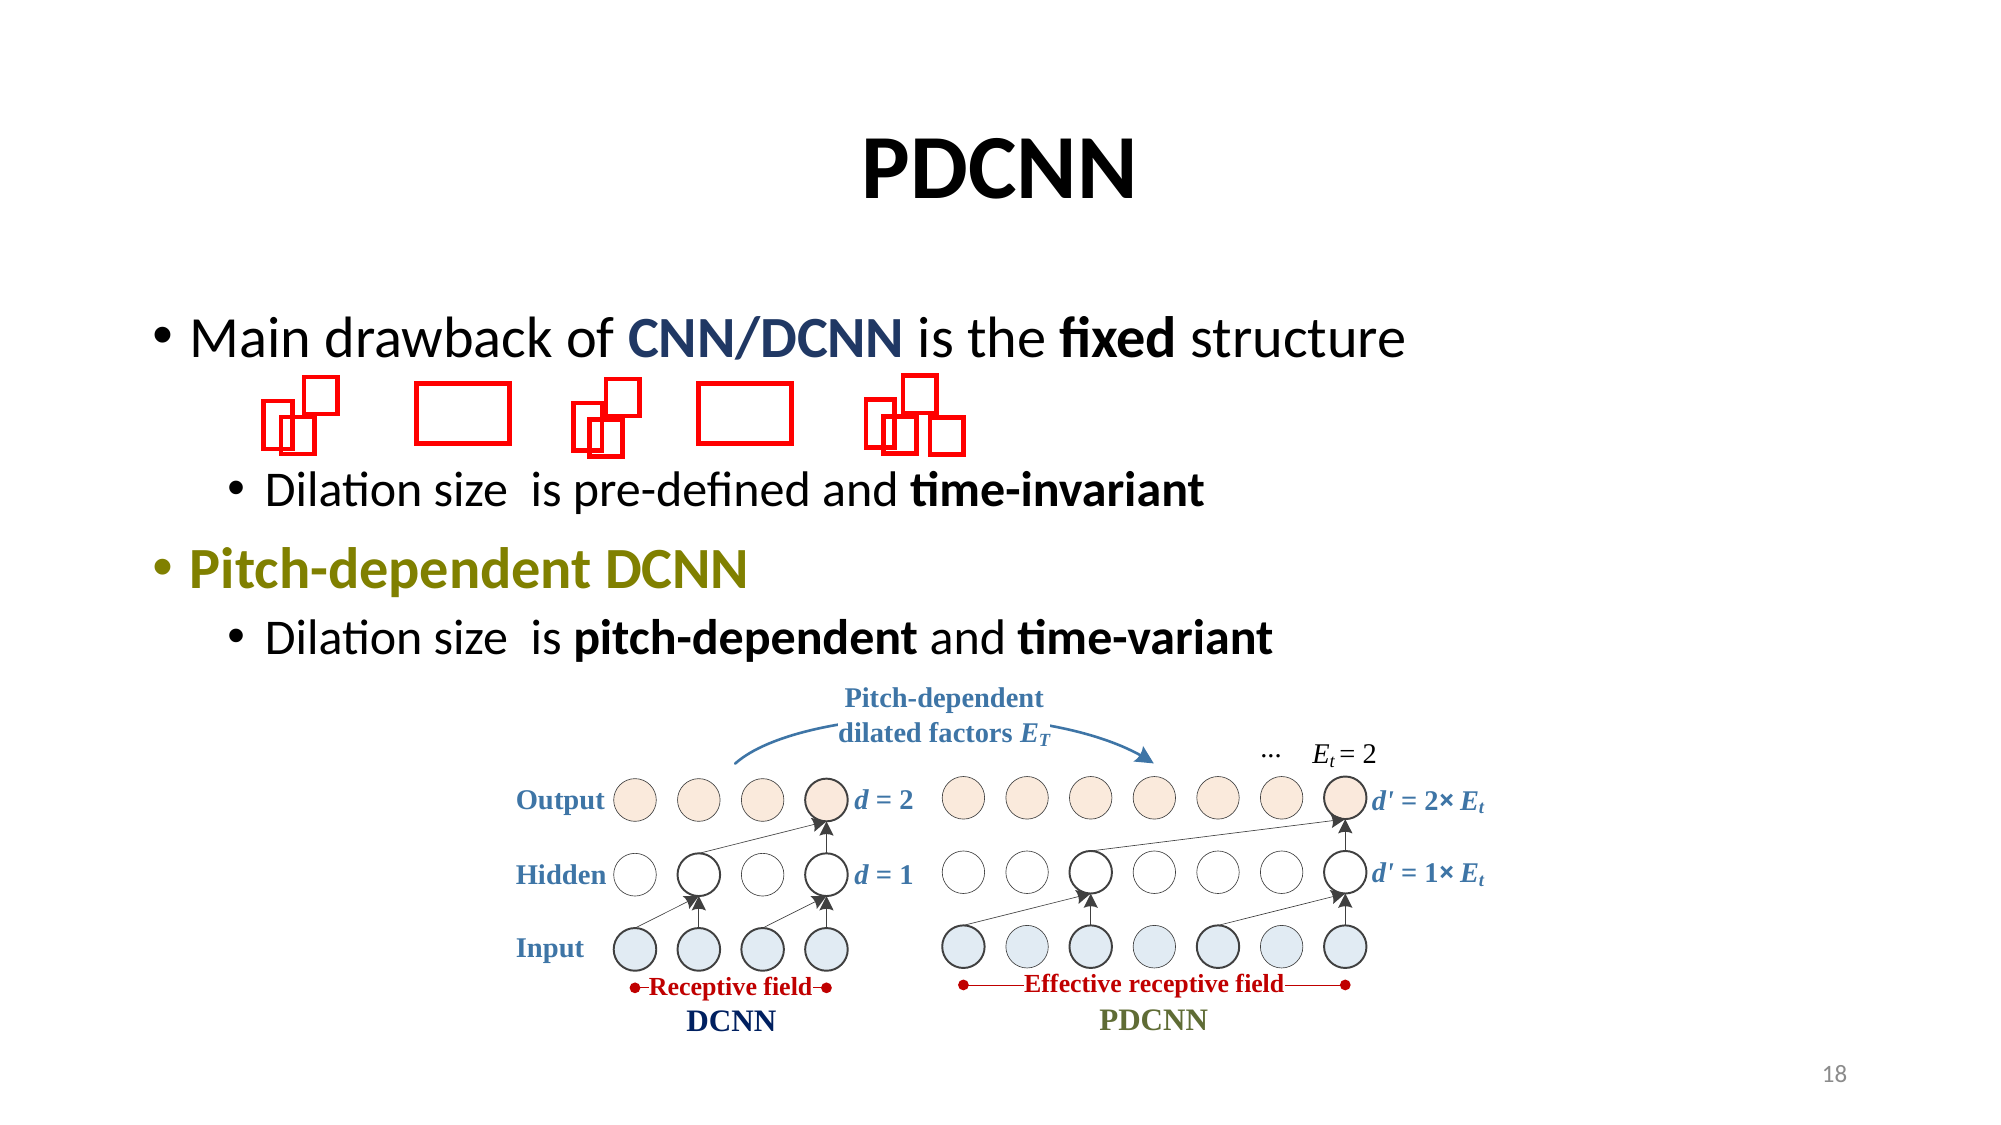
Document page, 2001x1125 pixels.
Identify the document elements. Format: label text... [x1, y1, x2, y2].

text_box [882, 415, 918, 455]
title PDCNN [137, 59, 1863, 278]
text_box [263, 400, 293, 450]
text_box [588, 419, 624, 458]
text_box [303, 376, 339, 415]
text_box [280, 416, 315, 455]
text_box [865, 399, 896, 449]
text_box [697, 382, 792, 445]
picture [512, 674, 1487, 1045]
text_box [415, 382, 510, 445]
text_box [572, 402, 603, 452]
text_box [605, 378, 641, 417]
text_box [902, 375, 937, 414]
slide_number 17 [1412, 1042, 1863, 1103]
text_box [929, 417, 964, 456]
